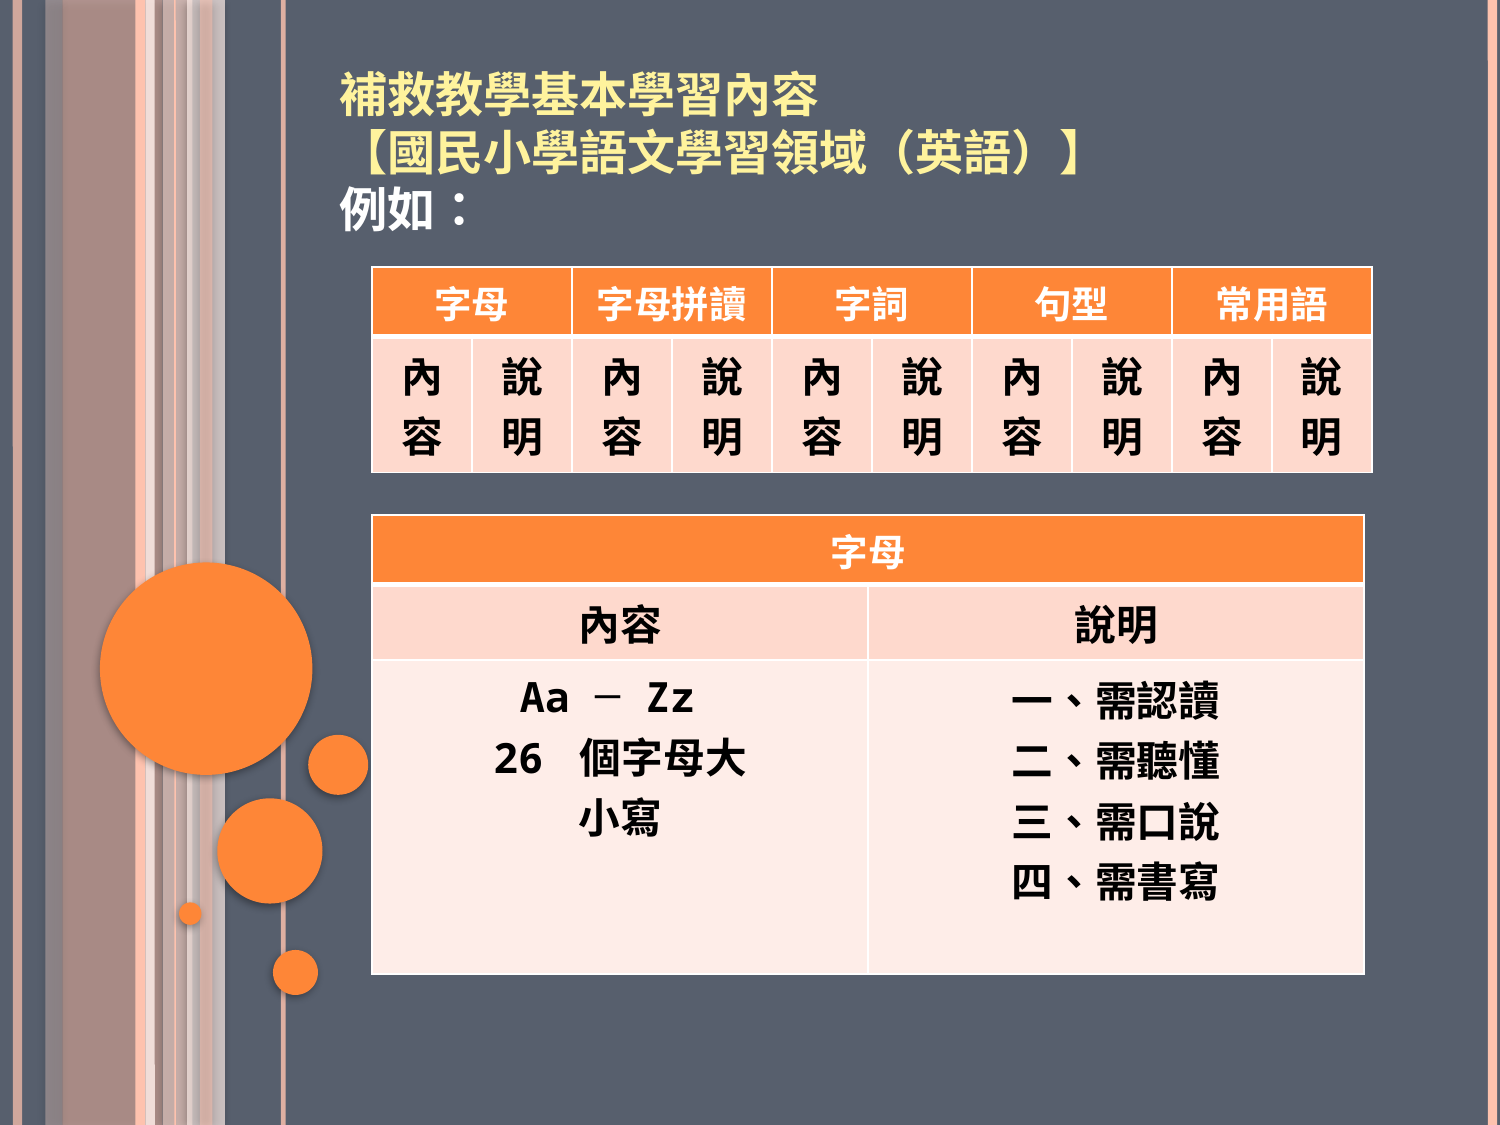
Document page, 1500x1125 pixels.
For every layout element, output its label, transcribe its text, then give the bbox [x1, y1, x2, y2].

table_cell Aa ─ Zz 26 個字母大 小寫 [373, 661, 867, 973]
table_cell 內容 [973, 339, 1071, 472]
table_cell 說明 [473, 339, 571, 472]
table_header 字母拼讀 [573, 268, 771, 334]
title 補救教學基本學習內容 【國民小學語文學習領域（英語）】 例如： [324, 54, 1338, 245]
table_header 字母 [373, 516, 1363, 582]
table_cell 說明 [1073, 339, 1171, 472]
table_header 字詞 [773, 268, 971, 334]
table_cell 內容 [573, 339, 671, 472]
table_header 字母 [373, 268, 571, 334]
table_header 常用語 [1173, 268, 1371, 334]
table_header 句型 [973, 268, 1171, 334]
table_cell 說明 [673, 339, 771, 472]
table_cell 說明 [873, 339, 971, 472]
table_cell 一、需認讀 二、需聽懂 三、需口說 四、需書寫 [869, 661, 1363, 973]
table_cell 內容 [773, 339, 871, 472]
table_cell 說明 [1273, 339, 1371, 472]
table_cell 內容 [373, 587, 867, 659]
table_cell 內容 [1173, 339, 1271, 472]
table_cell 說明 [869, 587, 1363, 659]
table_cell 內容 [373, 339, 471, 472]
